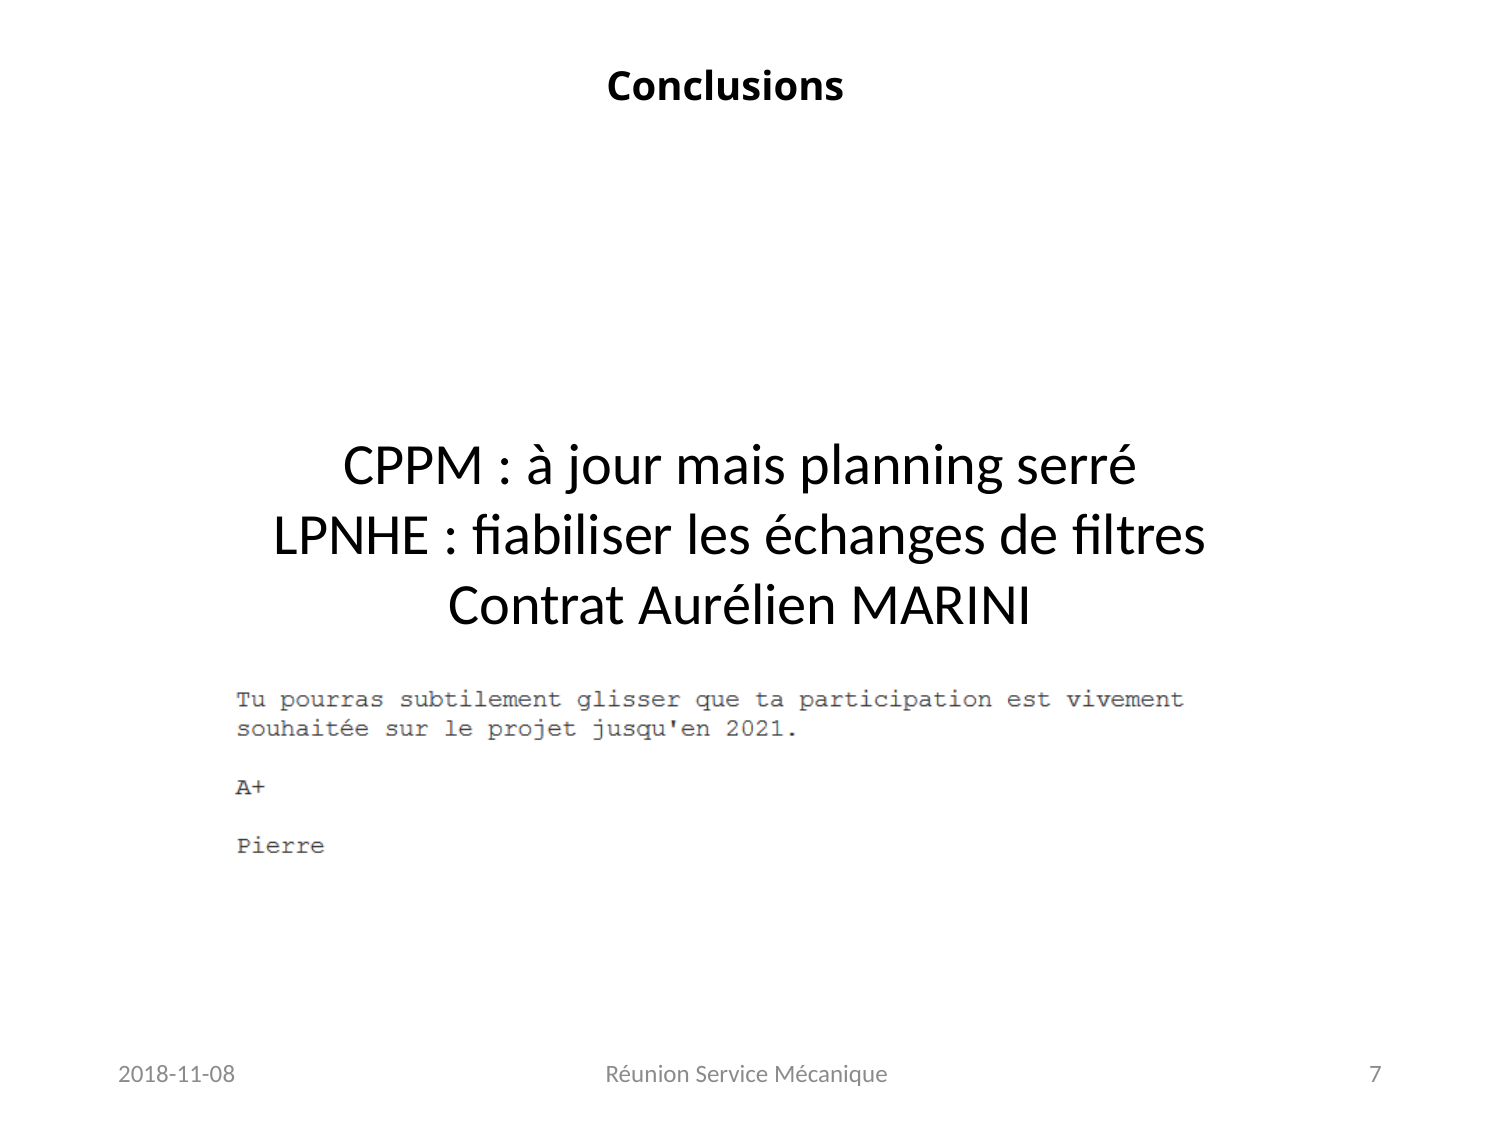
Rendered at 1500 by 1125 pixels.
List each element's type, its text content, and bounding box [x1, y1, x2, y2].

picture [213, 671, 1286, 867]
text_box CPPM : à jour mais planning serré LPNHE : fiabiliser les échanges de filtres Contrat Aurélien MARINI [258, 418, 1223, 671]
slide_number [103, 1042, 441, 1103]
footer Réunion Service Mécanique [496, 1042, 1004, 1103]
text_box Conclusions [591, 58, 909, 144]
slide_number 7 [1059, 1042, 1397, 1103]
